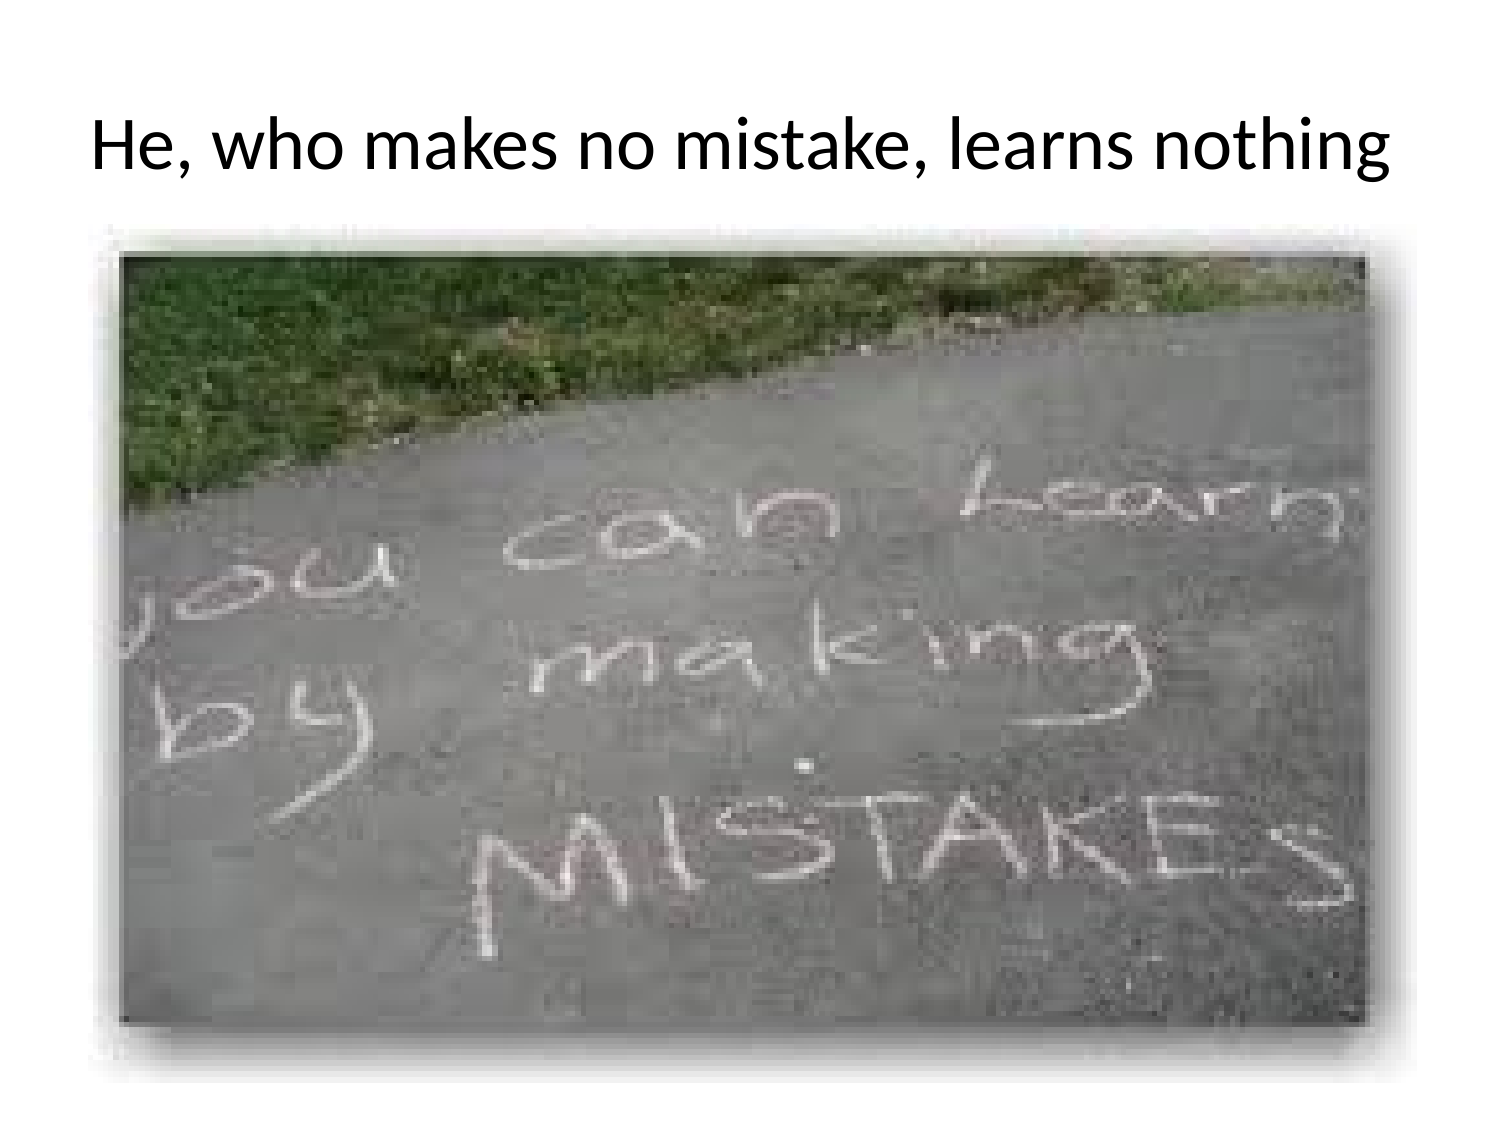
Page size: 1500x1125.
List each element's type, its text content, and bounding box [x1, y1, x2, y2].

picture [88, 223, 1418, 1083]
title He, who makes no mistake, learns nothing [75, 45, 1425, 233]
